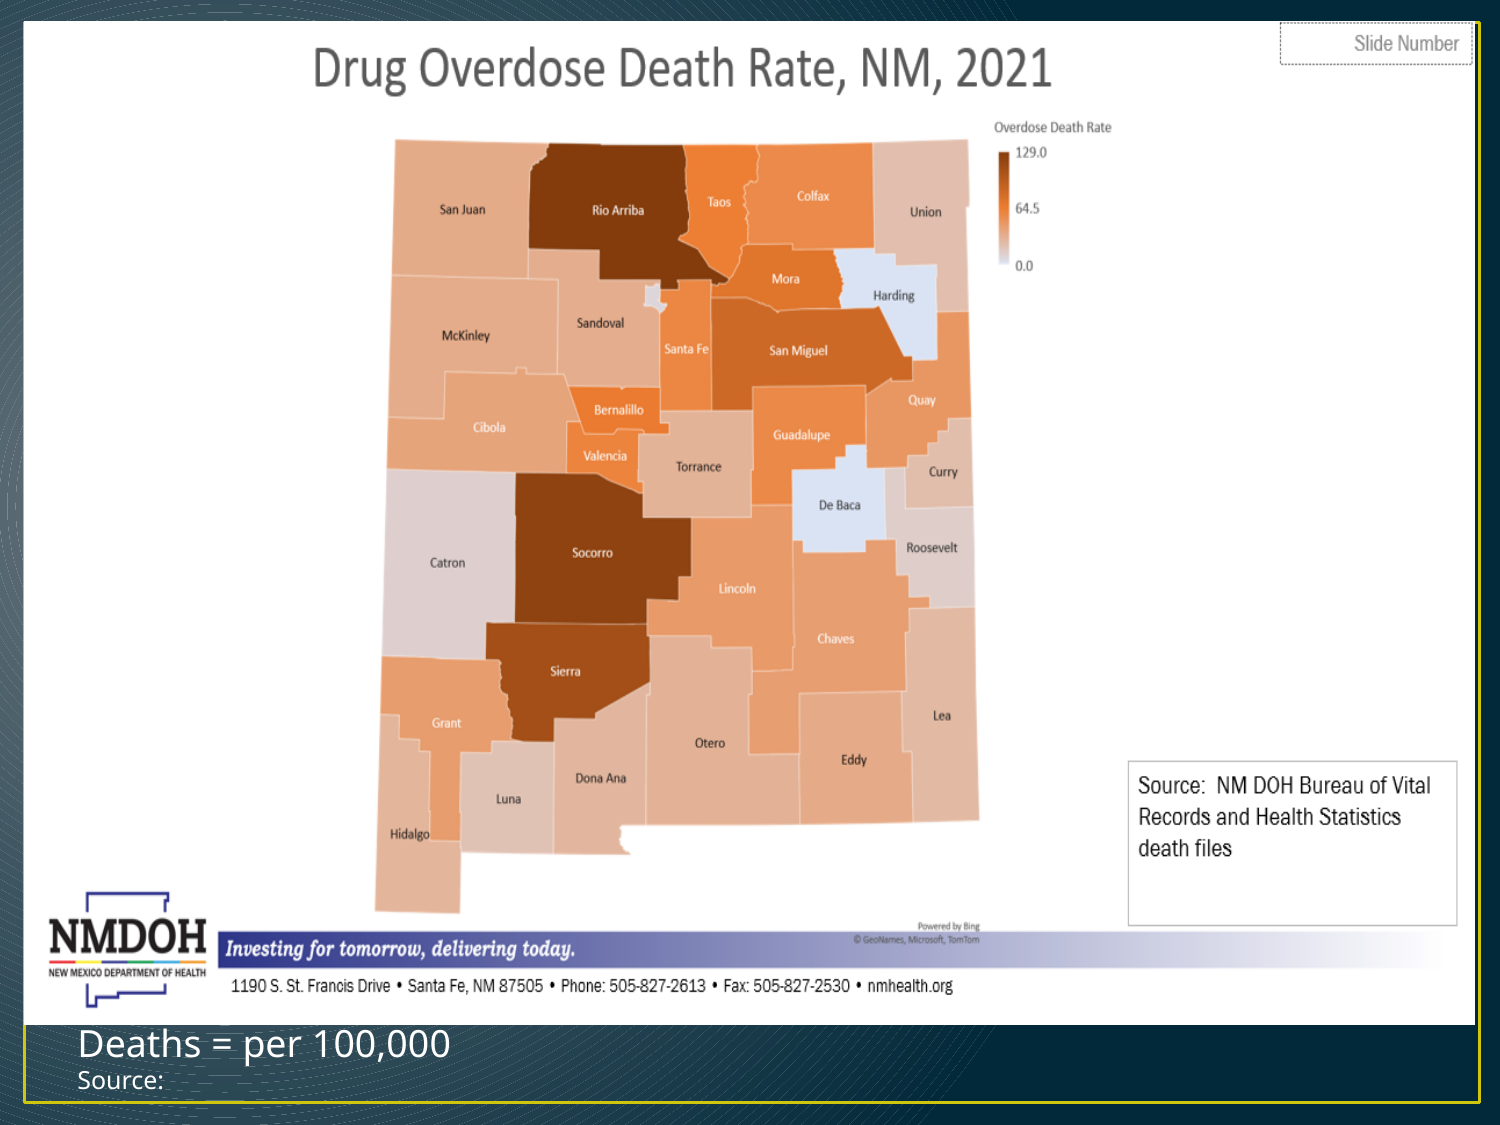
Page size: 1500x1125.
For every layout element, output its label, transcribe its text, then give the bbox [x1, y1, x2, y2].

picture [24, 15, 1476, 1026]
text_box Deaths = per 100,000 Source: [62, 1035, 1450, 1103]
